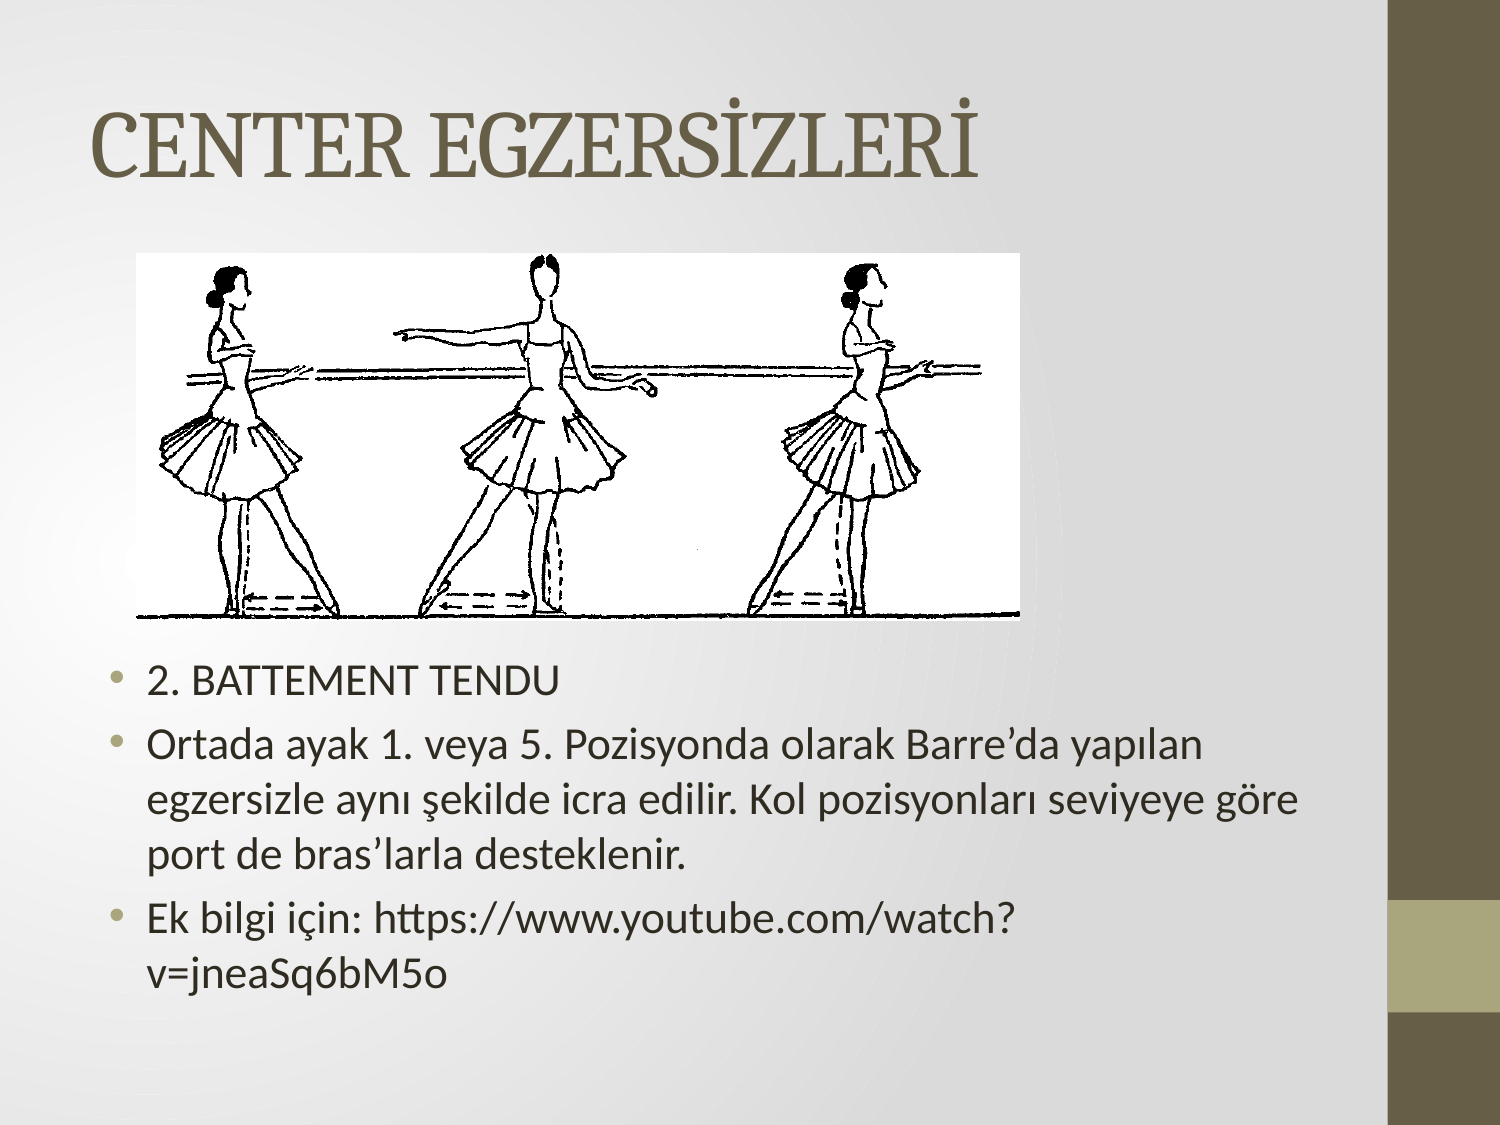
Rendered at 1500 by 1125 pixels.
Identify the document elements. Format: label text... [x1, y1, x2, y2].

title CENTER EGZERSİZLERİ [75, 45, 1325, 233]
list 2. BATTEMENT TENDU Ortada ayak 1. veya 5. Pozisyonda olarak Barre’da yapılan egzersizle aynı şekilde icra edilir. Kol pozisyonları seviyeye göre port de bras’larla desteklenir. Ek bilgi için: https://www.youtube.com/watch?v=jneaSq6bM5o [75, 641, 1325, 1050]
picture [136, 252, 1020, 622]
